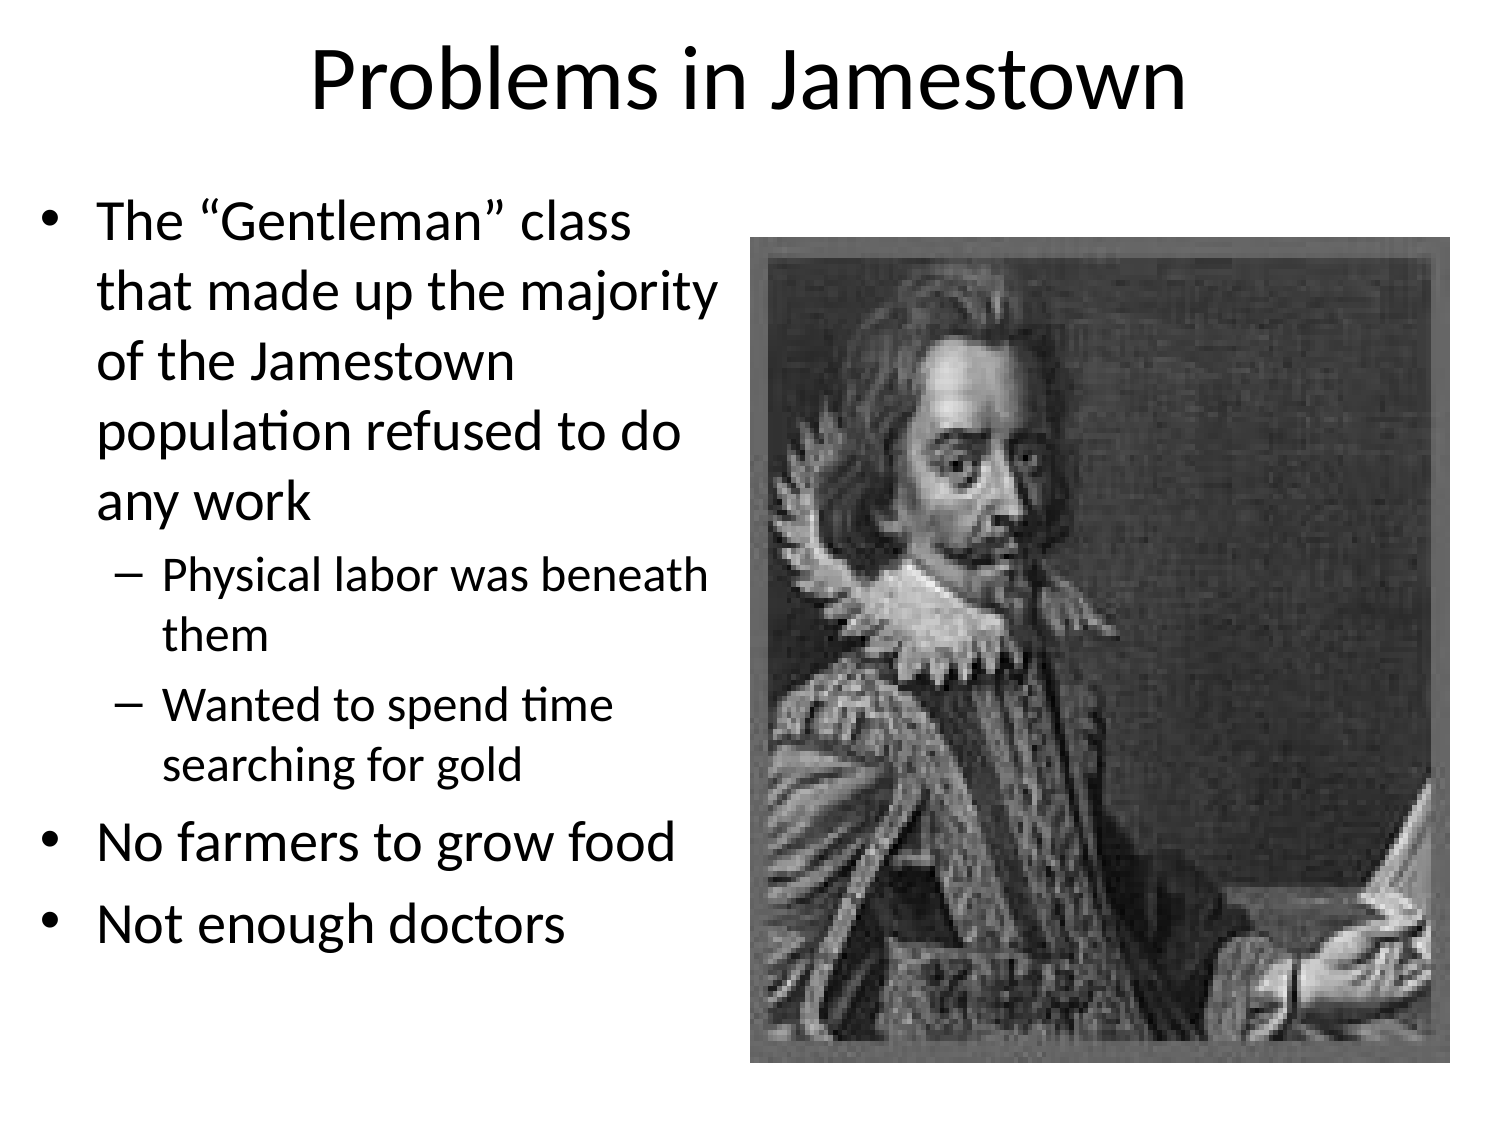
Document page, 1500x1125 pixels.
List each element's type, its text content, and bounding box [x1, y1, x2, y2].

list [749, 237, 1451, 1063]
title Problems in Jamestown [75, 0, 1425, 145]
list The “Gentleman” class that made up the majority of the Jamestown population refused to do any work Physical labor was beneath them Wanted to spend time searching for gold No farmers to grow food Not enough doctors [24, 174, 738, 1075]
